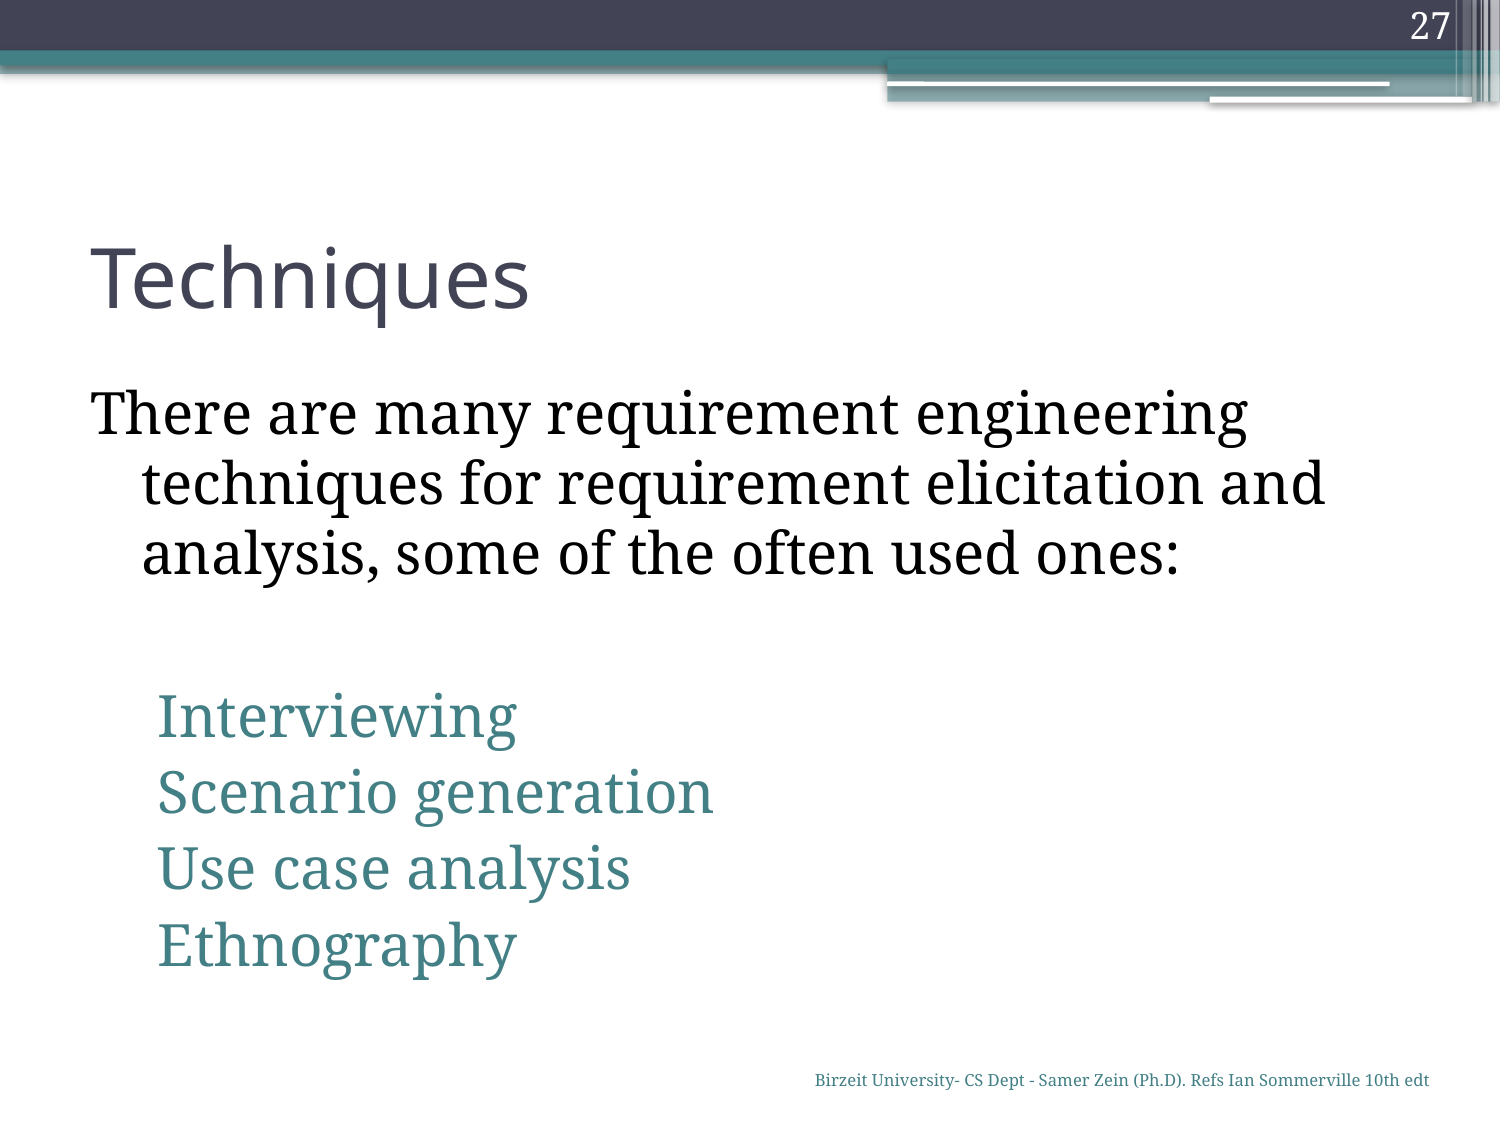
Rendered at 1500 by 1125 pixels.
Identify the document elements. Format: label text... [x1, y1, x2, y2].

slide_number 27 [1341, 0, 1466, 61]
list There are many requirement engineering techniques for requirement elicitation and analysis, some of the often used ones: Interviewing Scenario generation Use case analysis Ethnography [75, 368, 1425, 1079]
footer Birzeit University- CS Dept - Samer Zein (Ph.D). Refs Ian Sommerville 10th edt [783, 1062, 1446, 1100]
title Techniques [75, 187, 1425, 363]
